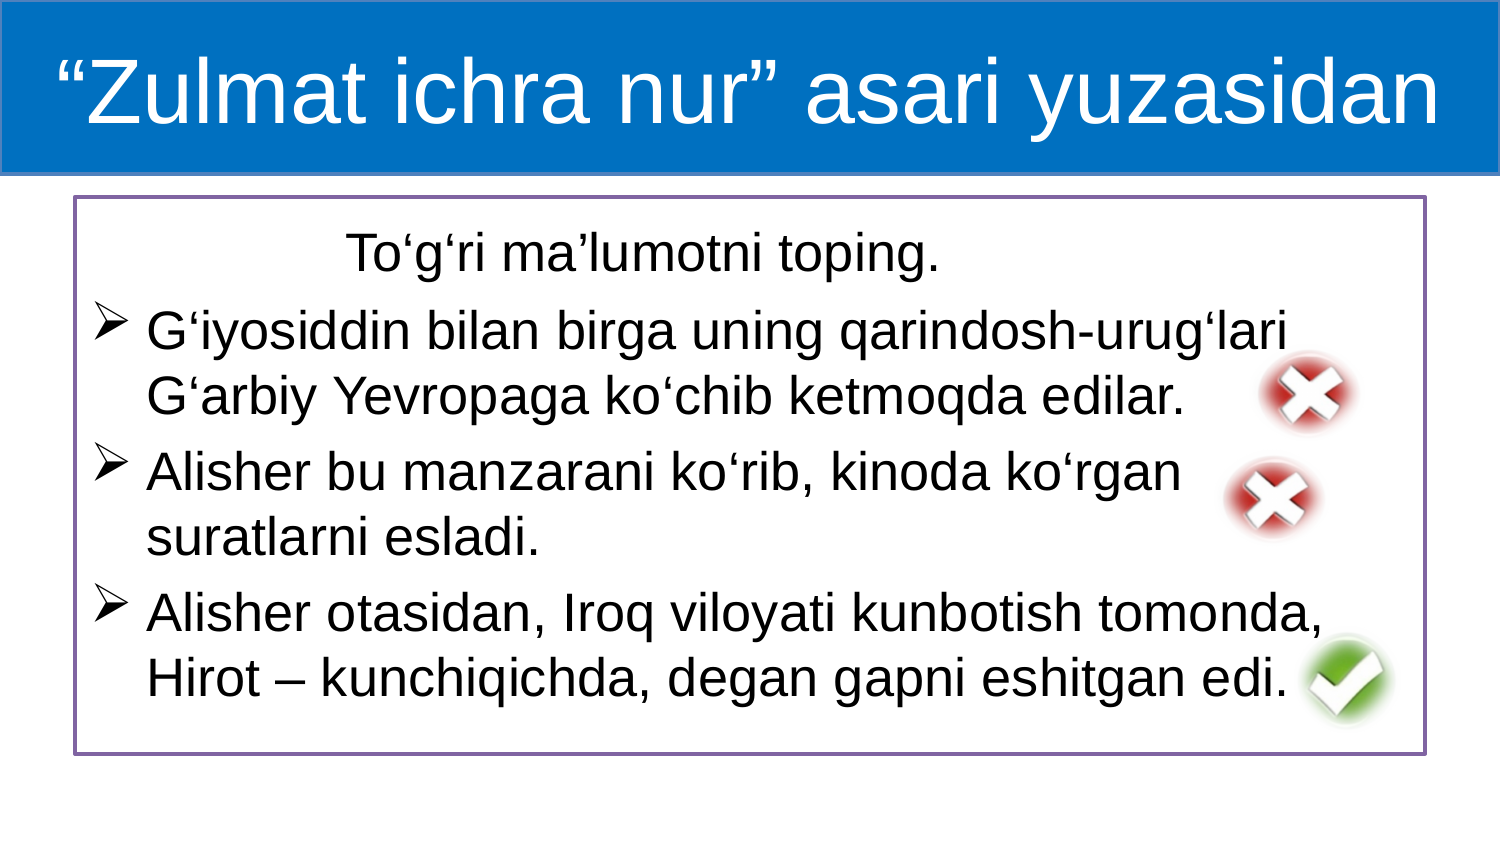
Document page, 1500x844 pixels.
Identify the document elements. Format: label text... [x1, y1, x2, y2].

picture [1288, 620, 1407, 739]
picture [1206, 339, 1372, 551]
list To‘g‘ri ma’lumotni toping. G‘iyosiddin bilan birga uning qarindosh-urug‘lari G‘arbiy Yevropaga ko‘chib ketmoqda edilar. Alisher bu manzarani ko‘rib, kinoda ko‘rgan suratlarni esladi. Alisher otasidan, Iroq viloyati kunbotish tomonda, Hirot – kunchiqichda, degan gapni eshitgan edi. [73, 195, 1427, 756]
title “Zulmat ichra nur” asari yuzasidan [0, 0, 1500, 176]
